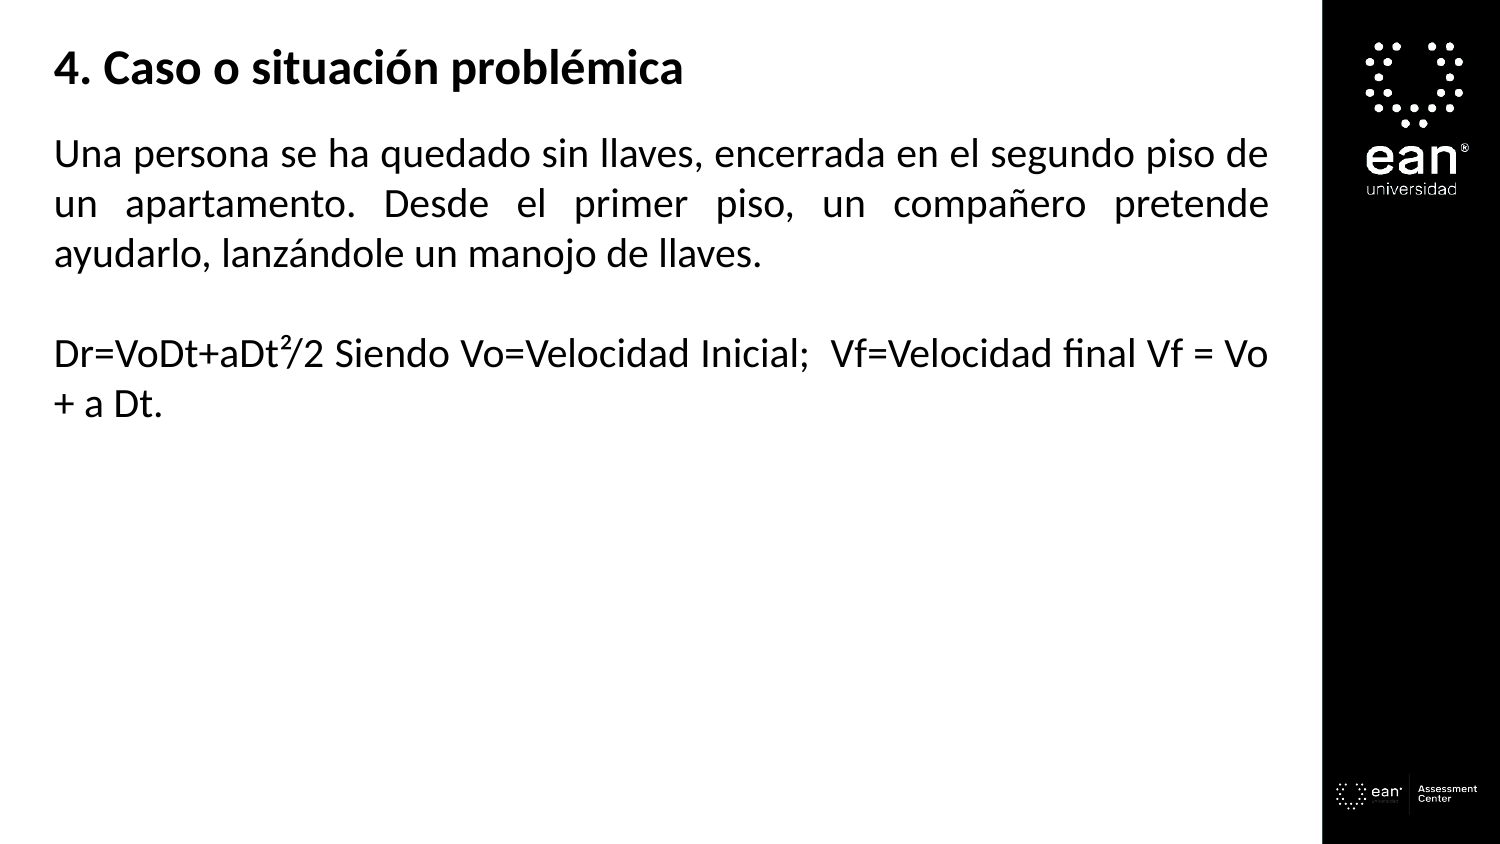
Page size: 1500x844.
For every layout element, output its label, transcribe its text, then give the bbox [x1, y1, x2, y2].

text_box Una persona se ha quedado sin llaves, encerrada en el segundo piso de un apartamento. Desde el primer piso, un compañero pretende ayudarlo, lanzándole un manojo de llaves. Dr=VoDt+aDt²/2 Siendo Vo=Velocidad Inicial; Vf=Velocidad final Vf = Vo + a Dt. [39, 118, 1285, 434]
picture [0, 0, 1500, 844]
text_box 4. Caso o situación problémica [39, 27, 797, 102]
